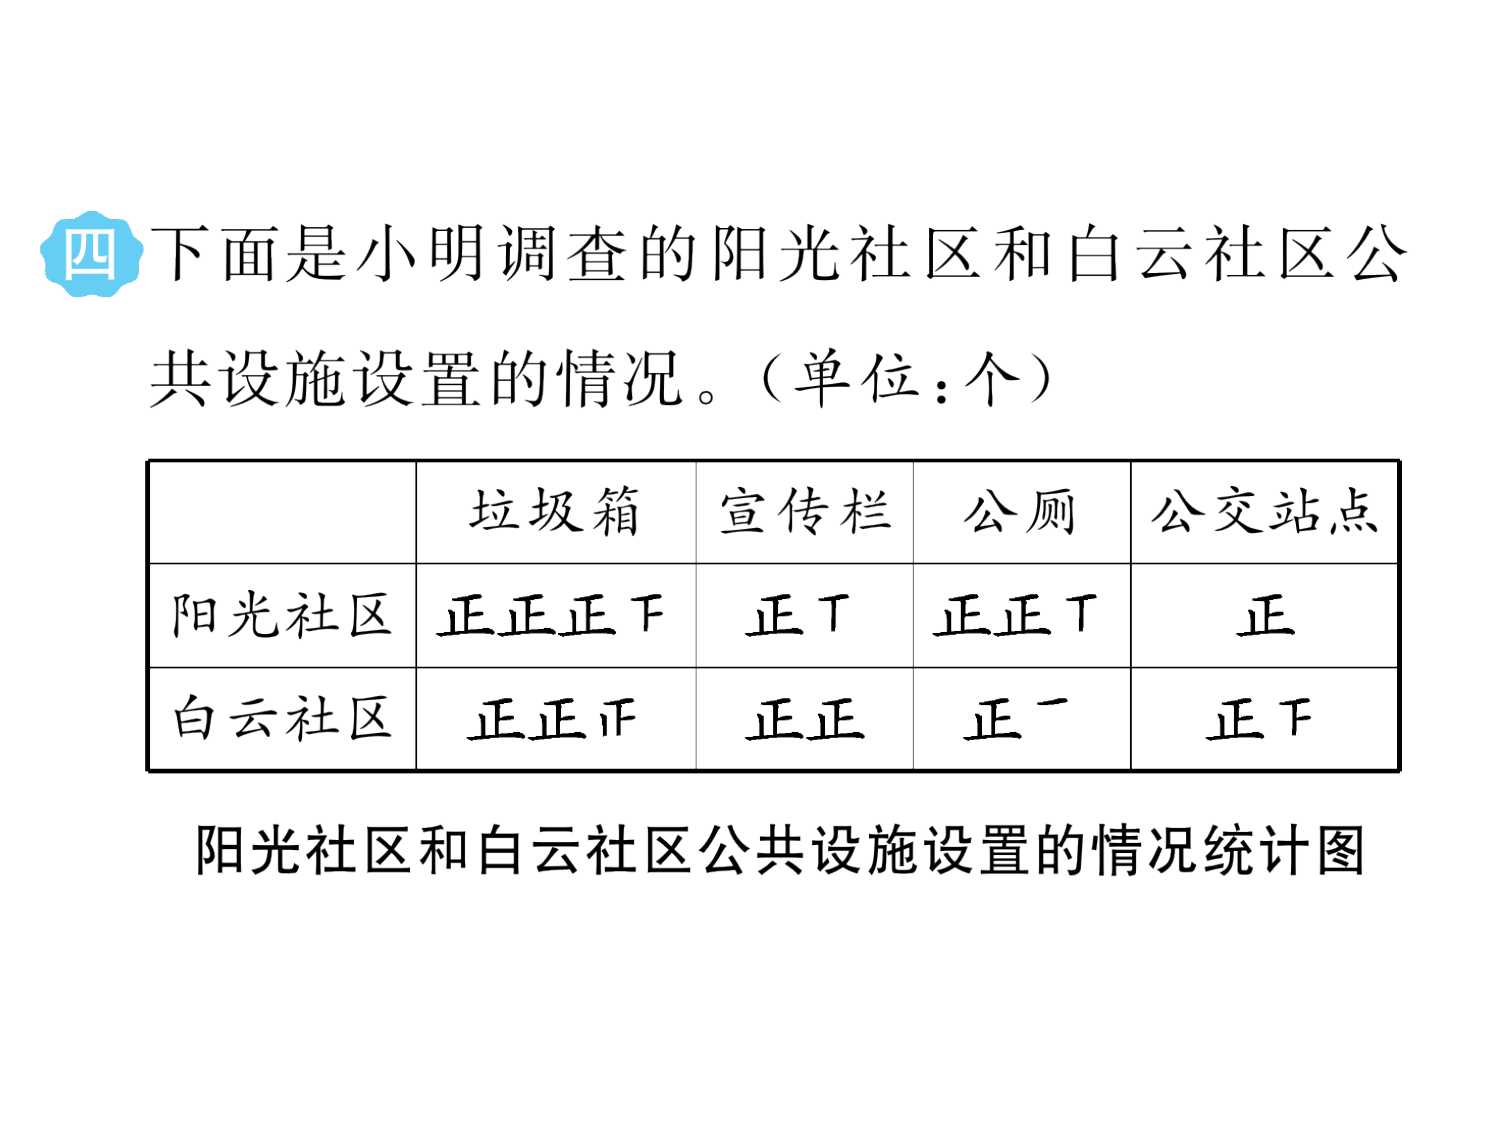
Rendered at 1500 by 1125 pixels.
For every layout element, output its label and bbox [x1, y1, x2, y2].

picture [35, 177, 1453, 896]
